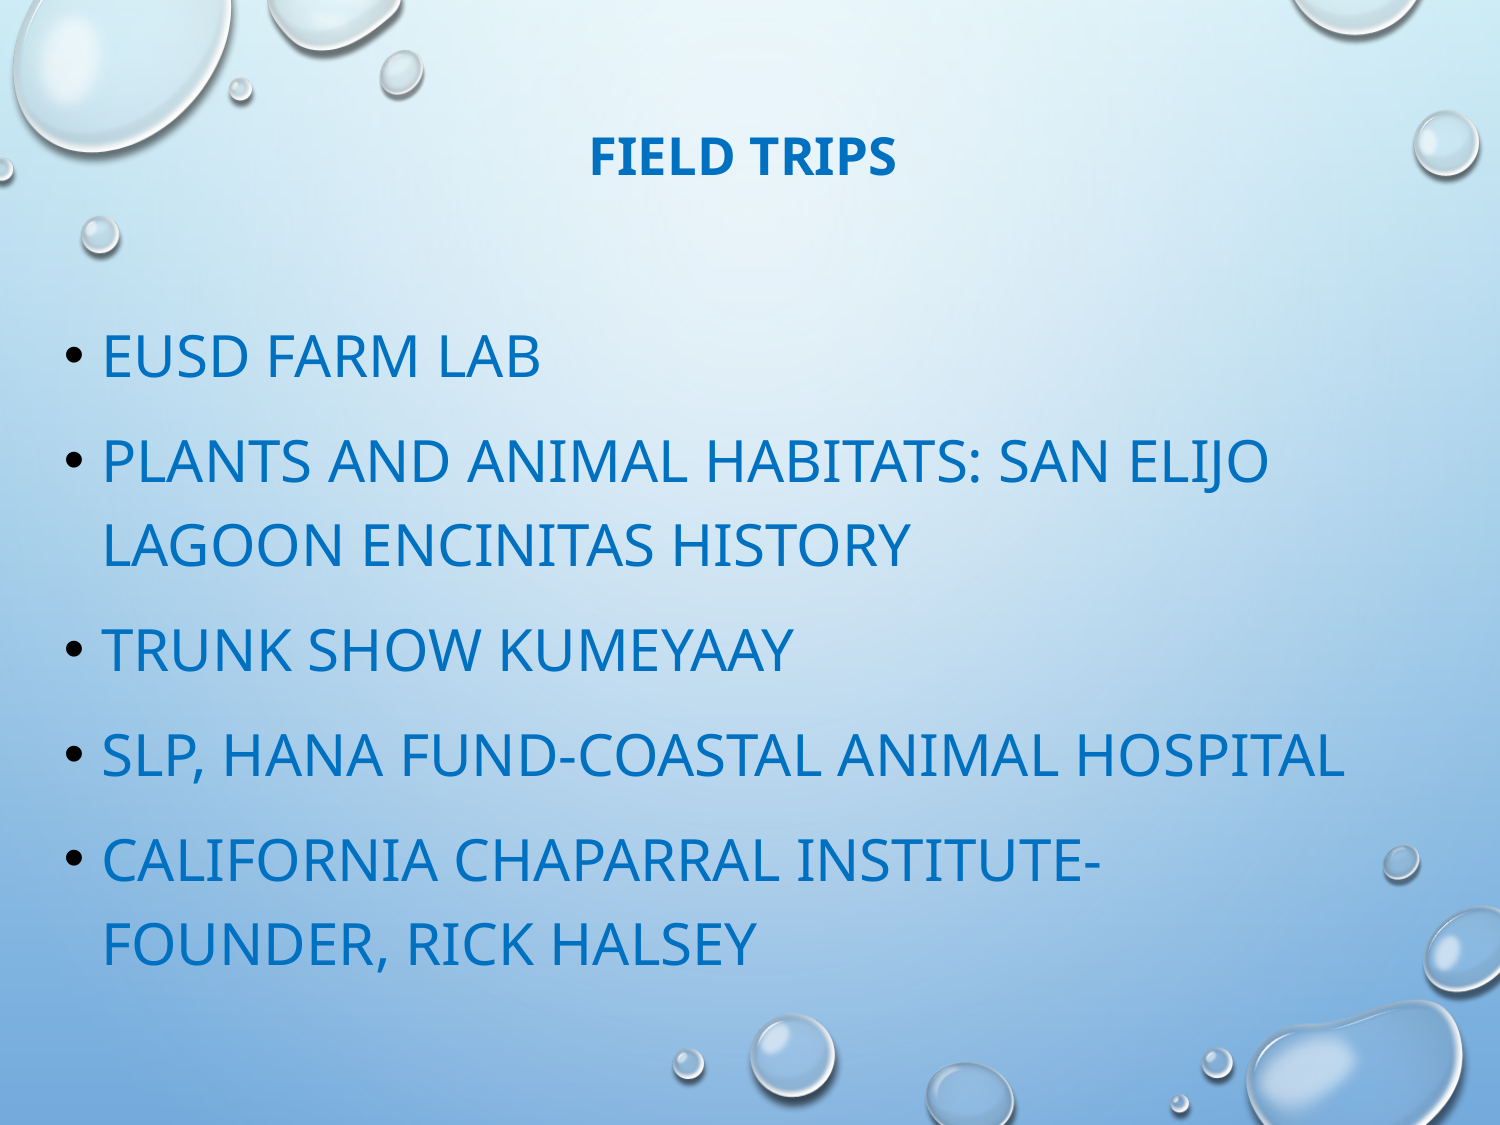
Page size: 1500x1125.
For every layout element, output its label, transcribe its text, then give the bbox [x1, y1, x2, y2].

picture [0, 0, 1500, 1125]
title Field Trips [112, 64, 1388, 260]
list EUSD Farm Lab Plants and Animal Habitats: San Elijo Lagoon Encinitas History Trunk Show Kumeyaay SLP, HANA Fund-Coastal Animal Hospital California Chaparral Institute- Founder, Rick Halsey [48, 297, 1452, 1076]
